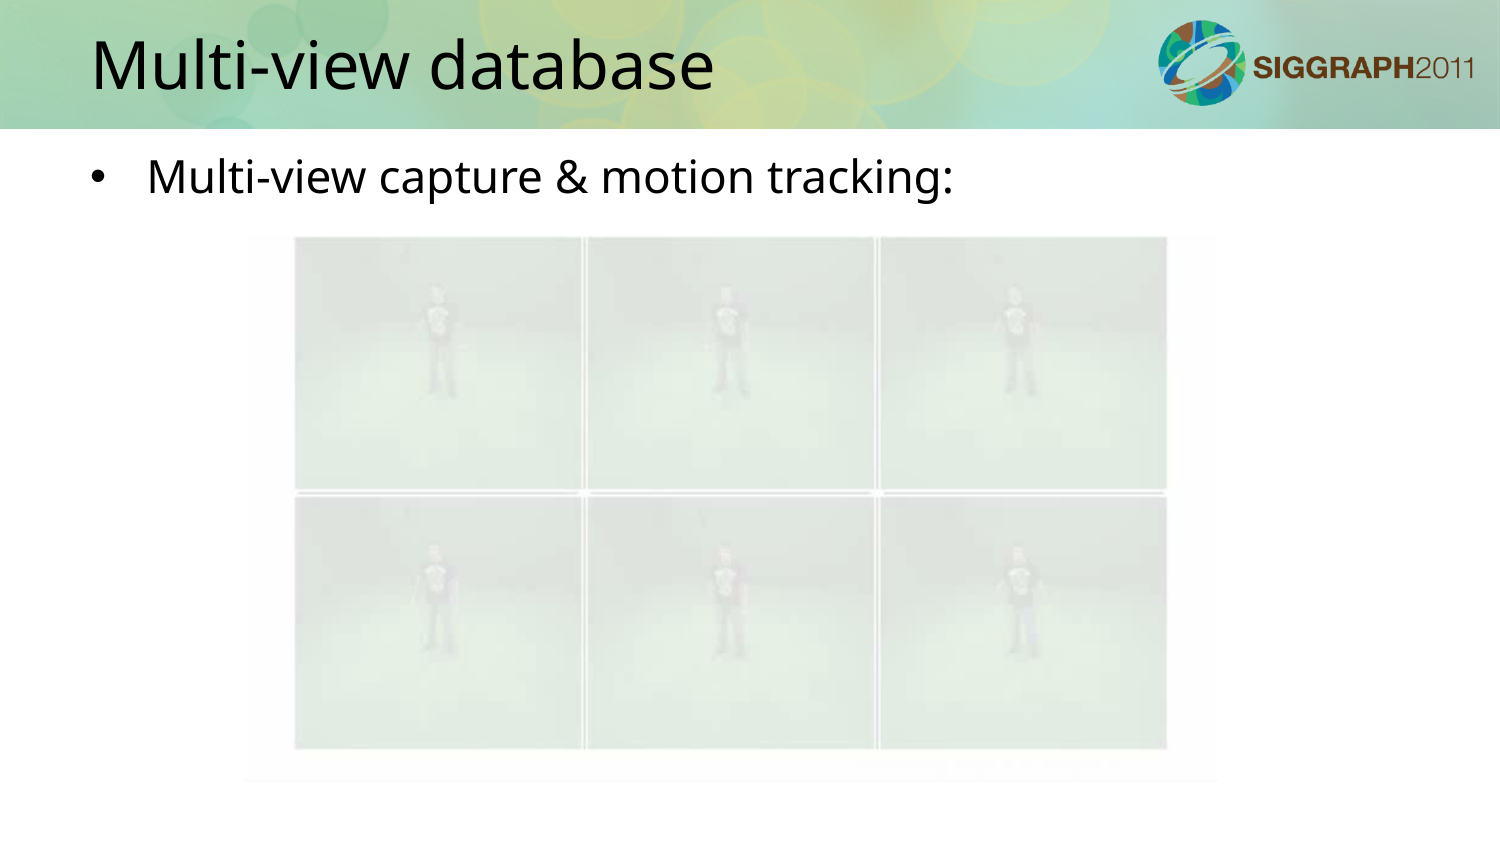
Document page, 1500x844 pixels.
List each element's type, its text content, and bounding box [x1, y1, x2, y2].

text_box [243, 234, 1219, 784]
picture [0, 0, 1500, 129]
list Multi-view capture & motion tracking: [74, 140, 1426, 762]
title Multi-view database [74, 8, 1426, 118]
